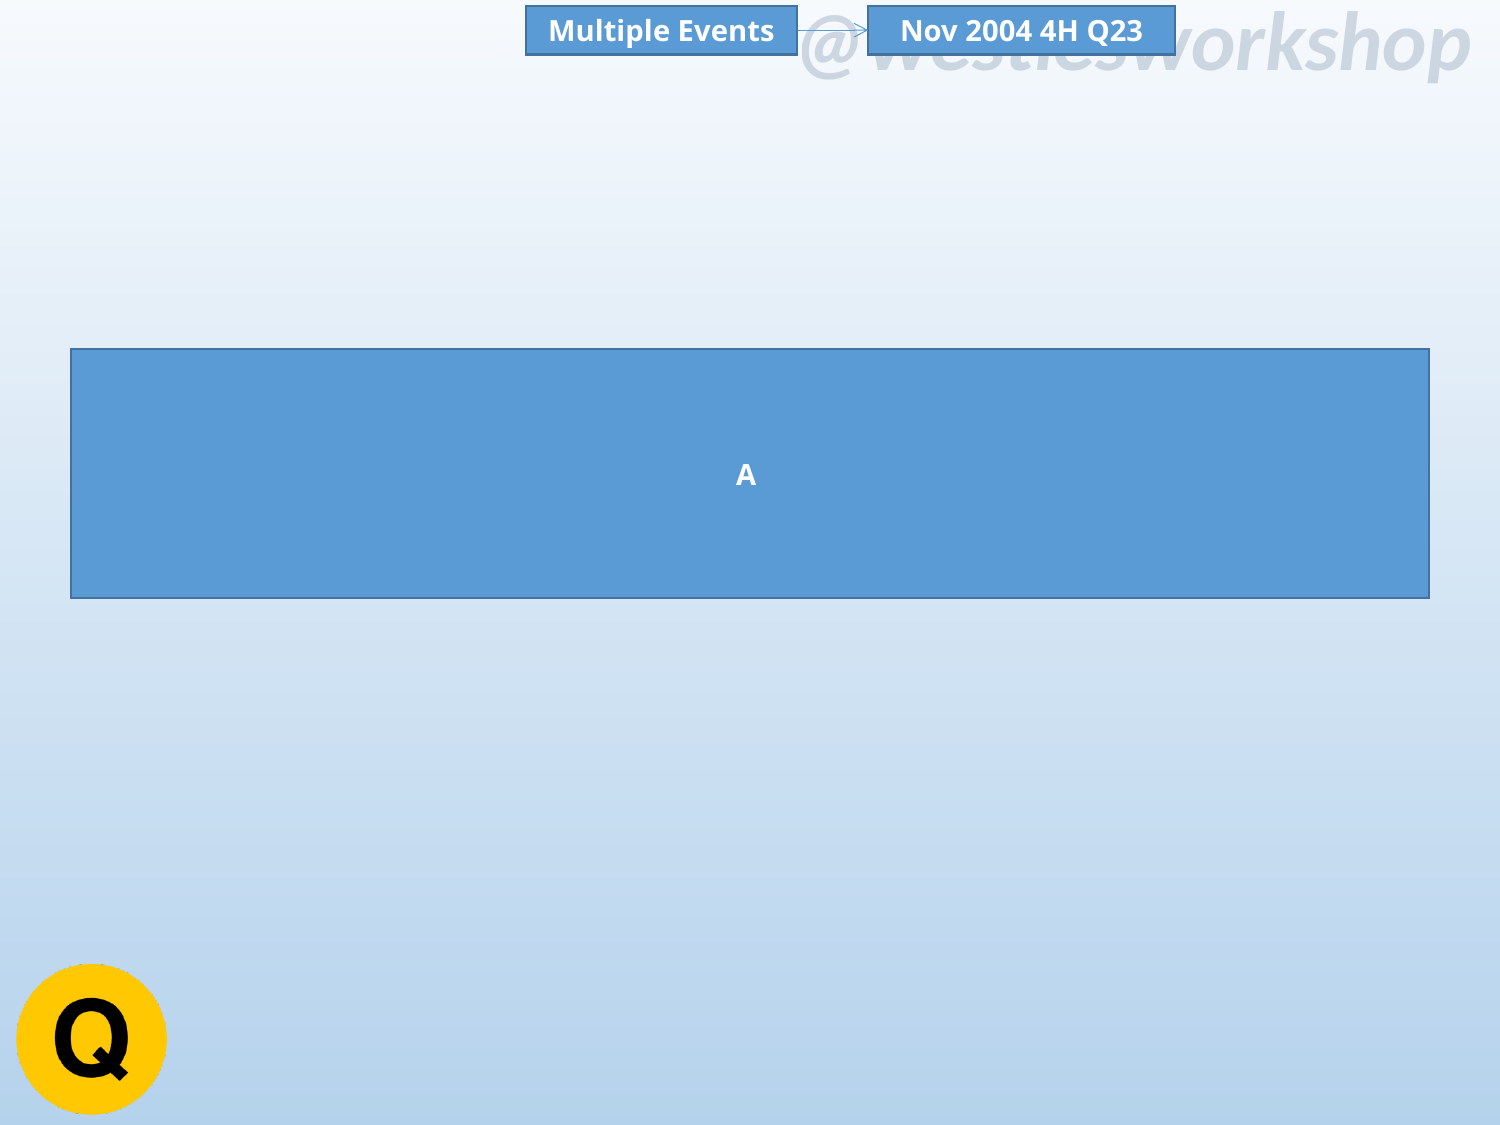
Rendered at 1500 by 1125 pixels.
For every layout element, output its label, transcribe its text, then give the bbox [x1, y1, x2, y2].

picture [70, 349, 1429, 598]
picture [0, 940, 191, 1125]
text_box Multiple Events [525, 5, 798, 56]
text_box Nov 2004 4H Q23 [867, 5, 1176, 56]
